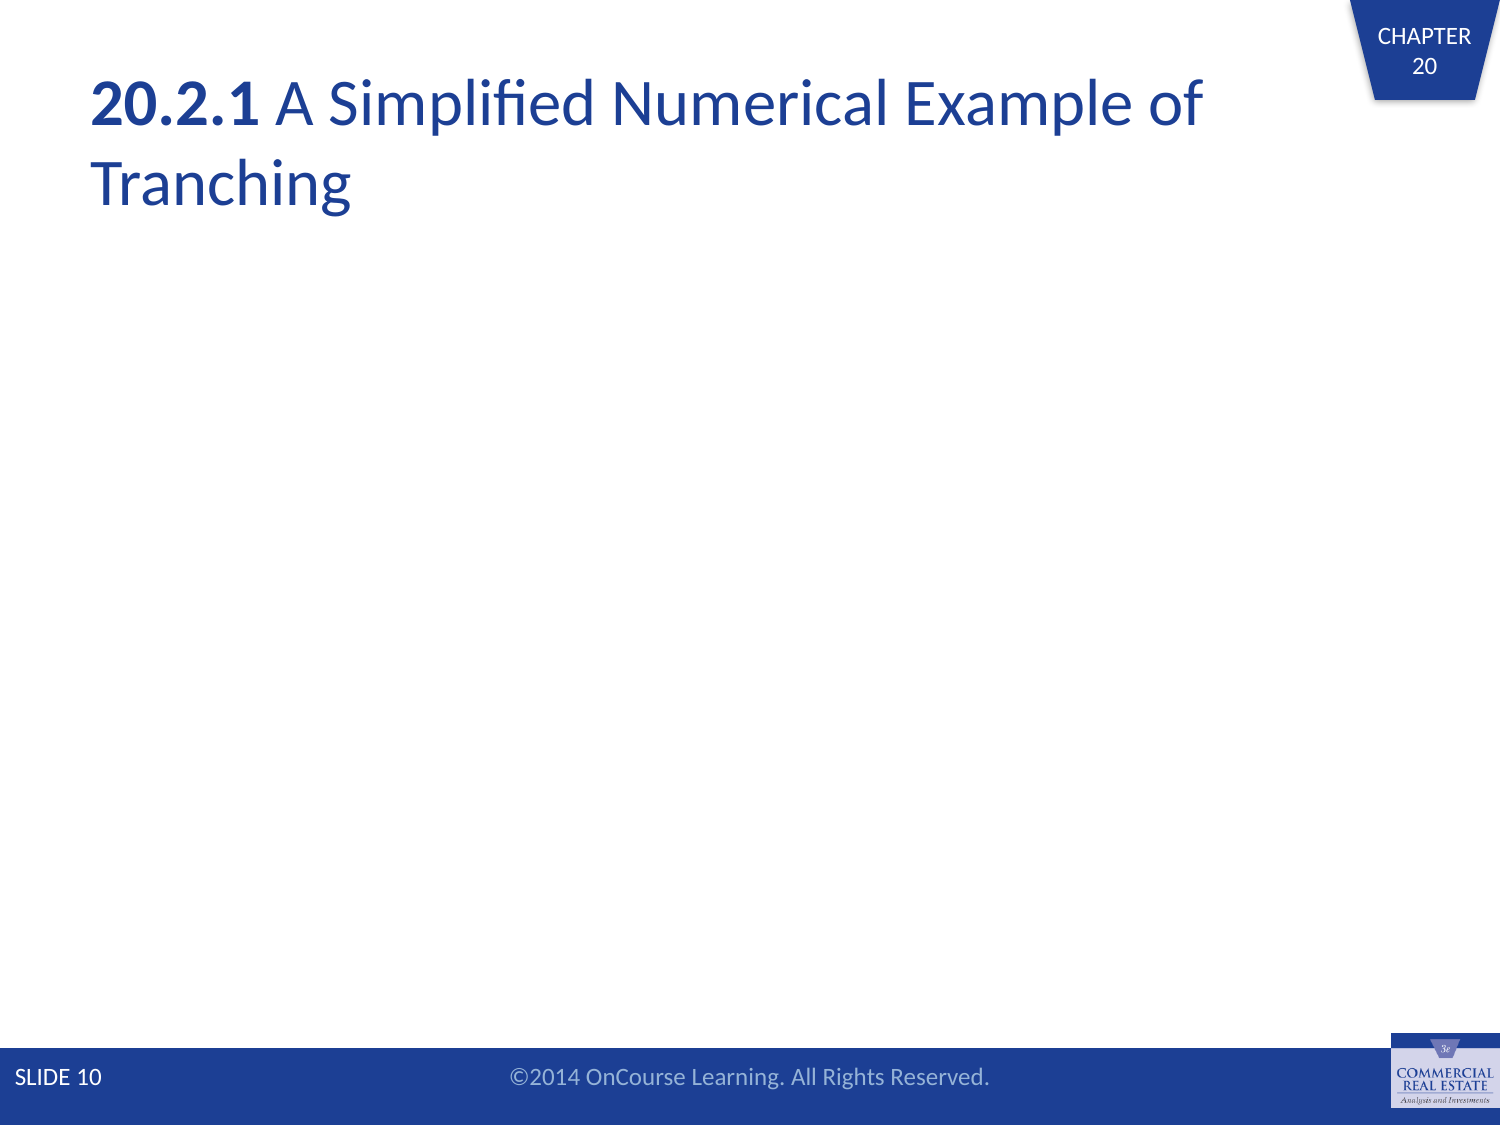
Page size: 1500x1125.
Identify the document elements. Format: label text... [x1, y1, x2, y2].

title 20.2.1 A Simplified Numerical Example of Tranching [75, 45, 1375, 233]
picture [1391, 1033, 1500, 1108]
slide_number SLIDE 10 [0, 1052, 350, 1113]
